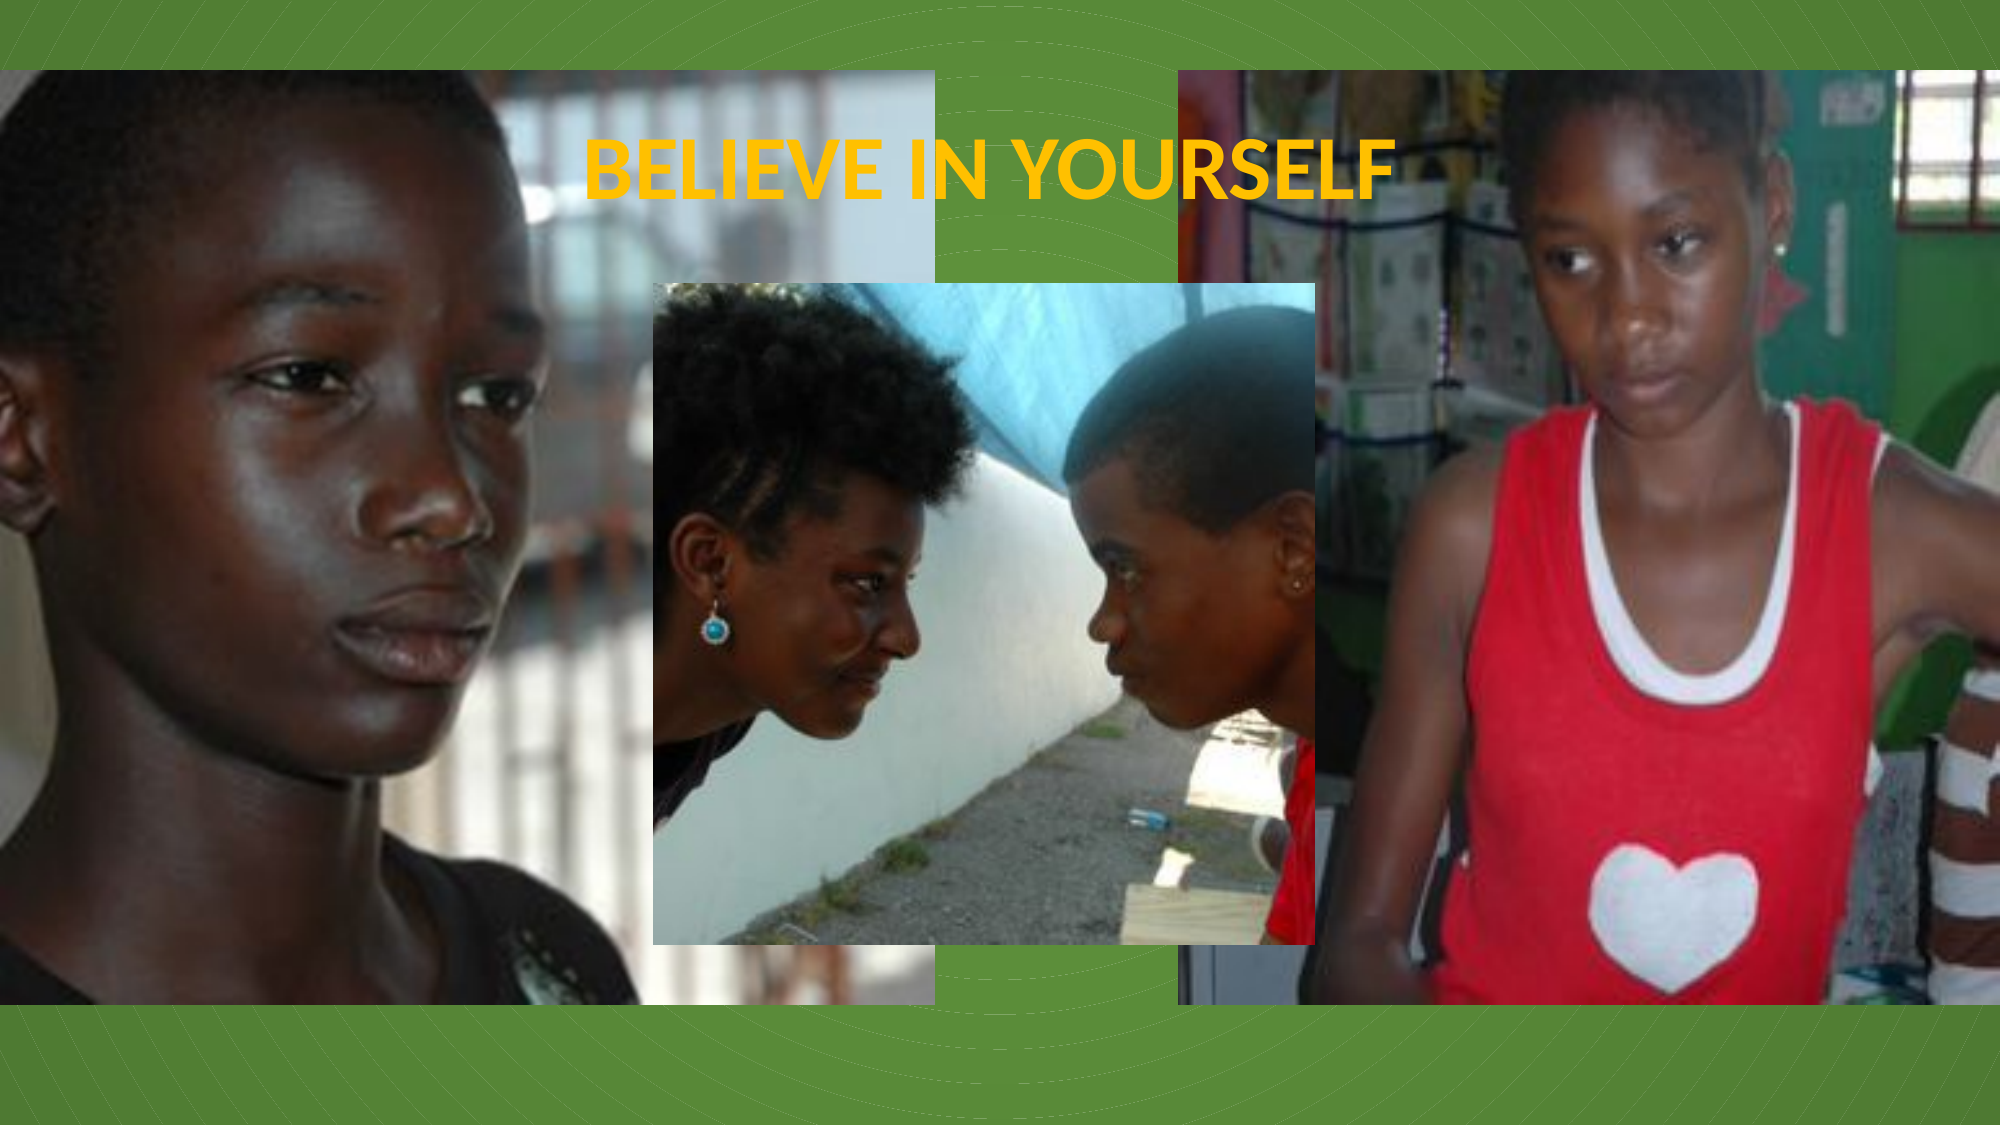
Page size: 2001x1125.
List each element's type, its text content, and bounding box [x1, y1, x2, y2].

picture [0, 70, 2000, 1005]
text_box BELIEVE IN YOURSELF [935, 100, 1178, 225]
